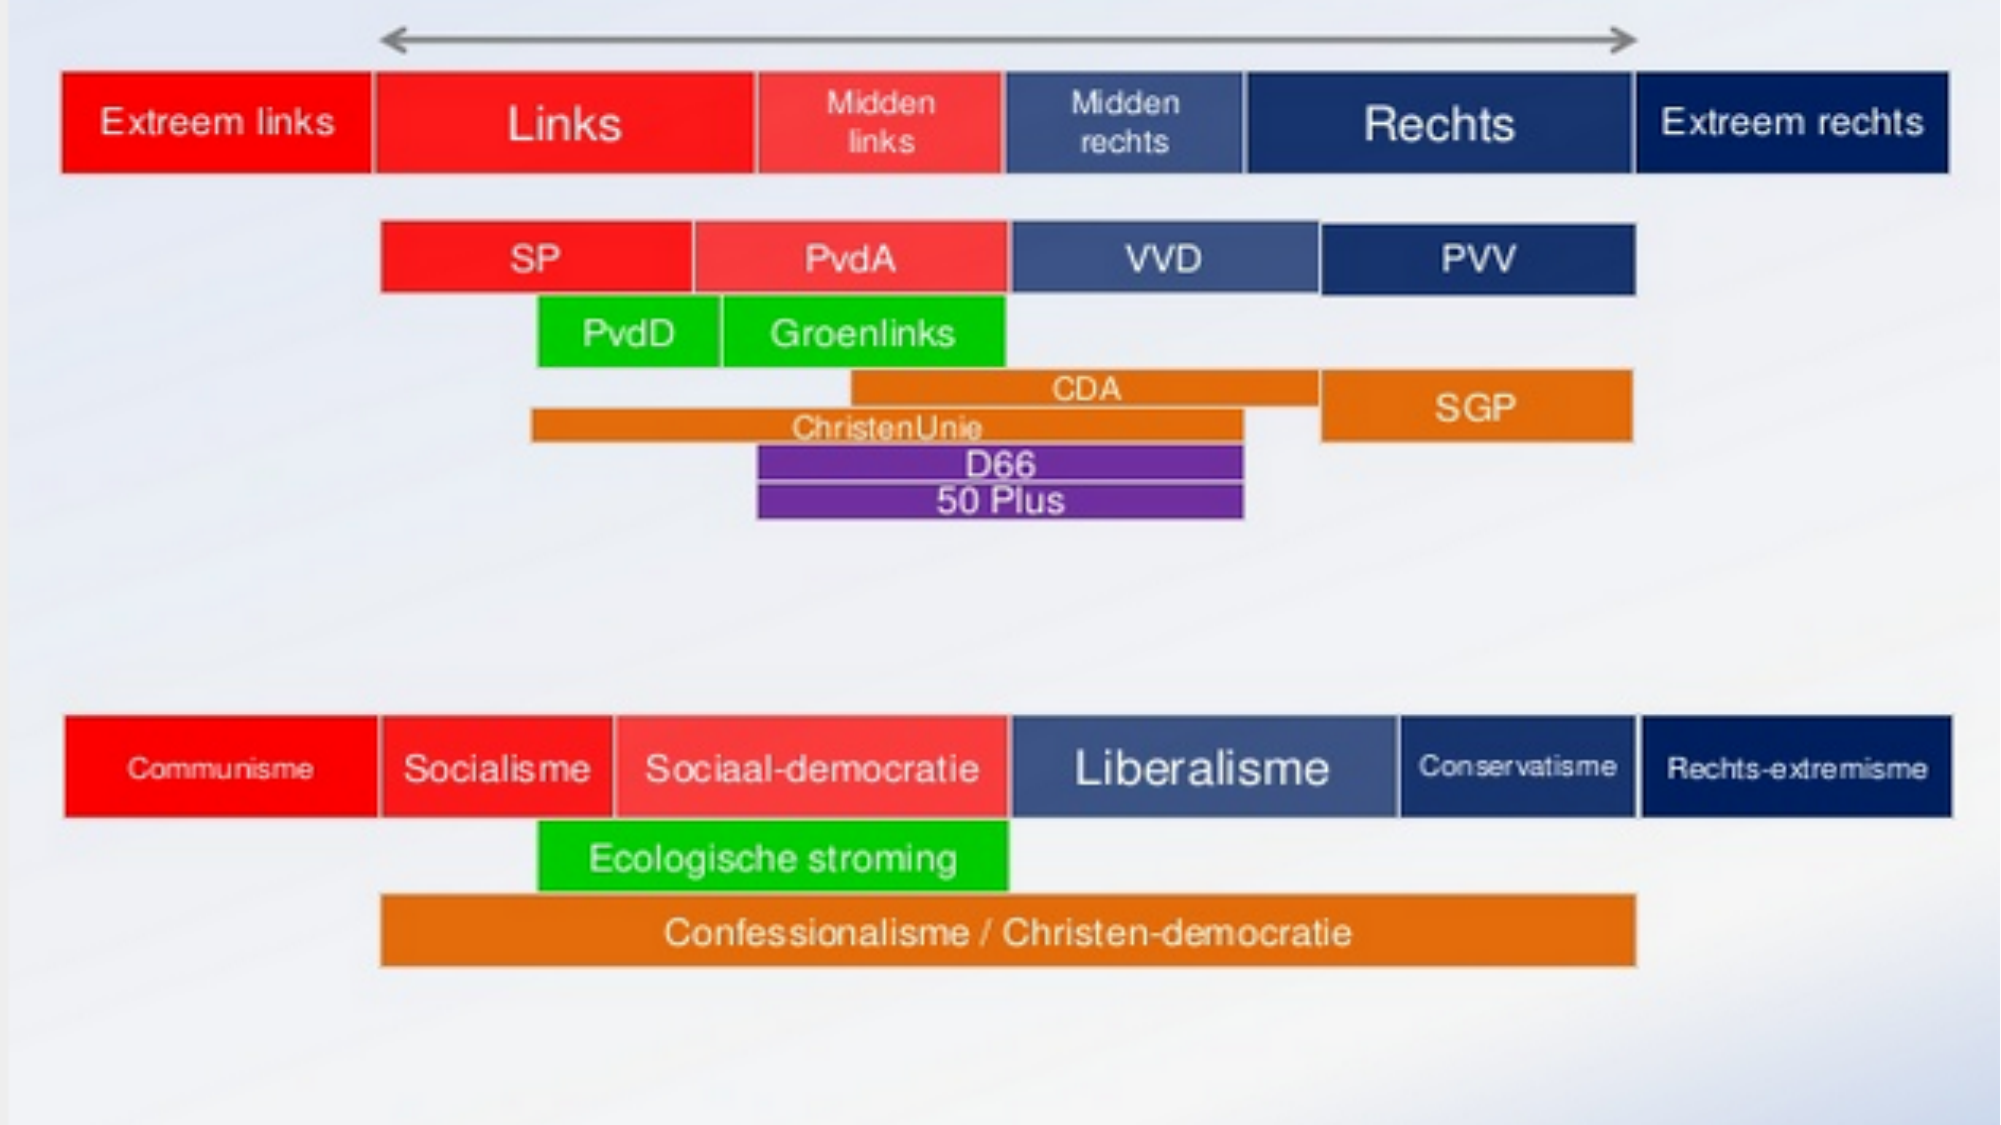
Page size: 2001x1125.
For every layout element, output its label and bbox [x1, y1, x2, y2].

text_box [0, 0, 2000, 1125]
